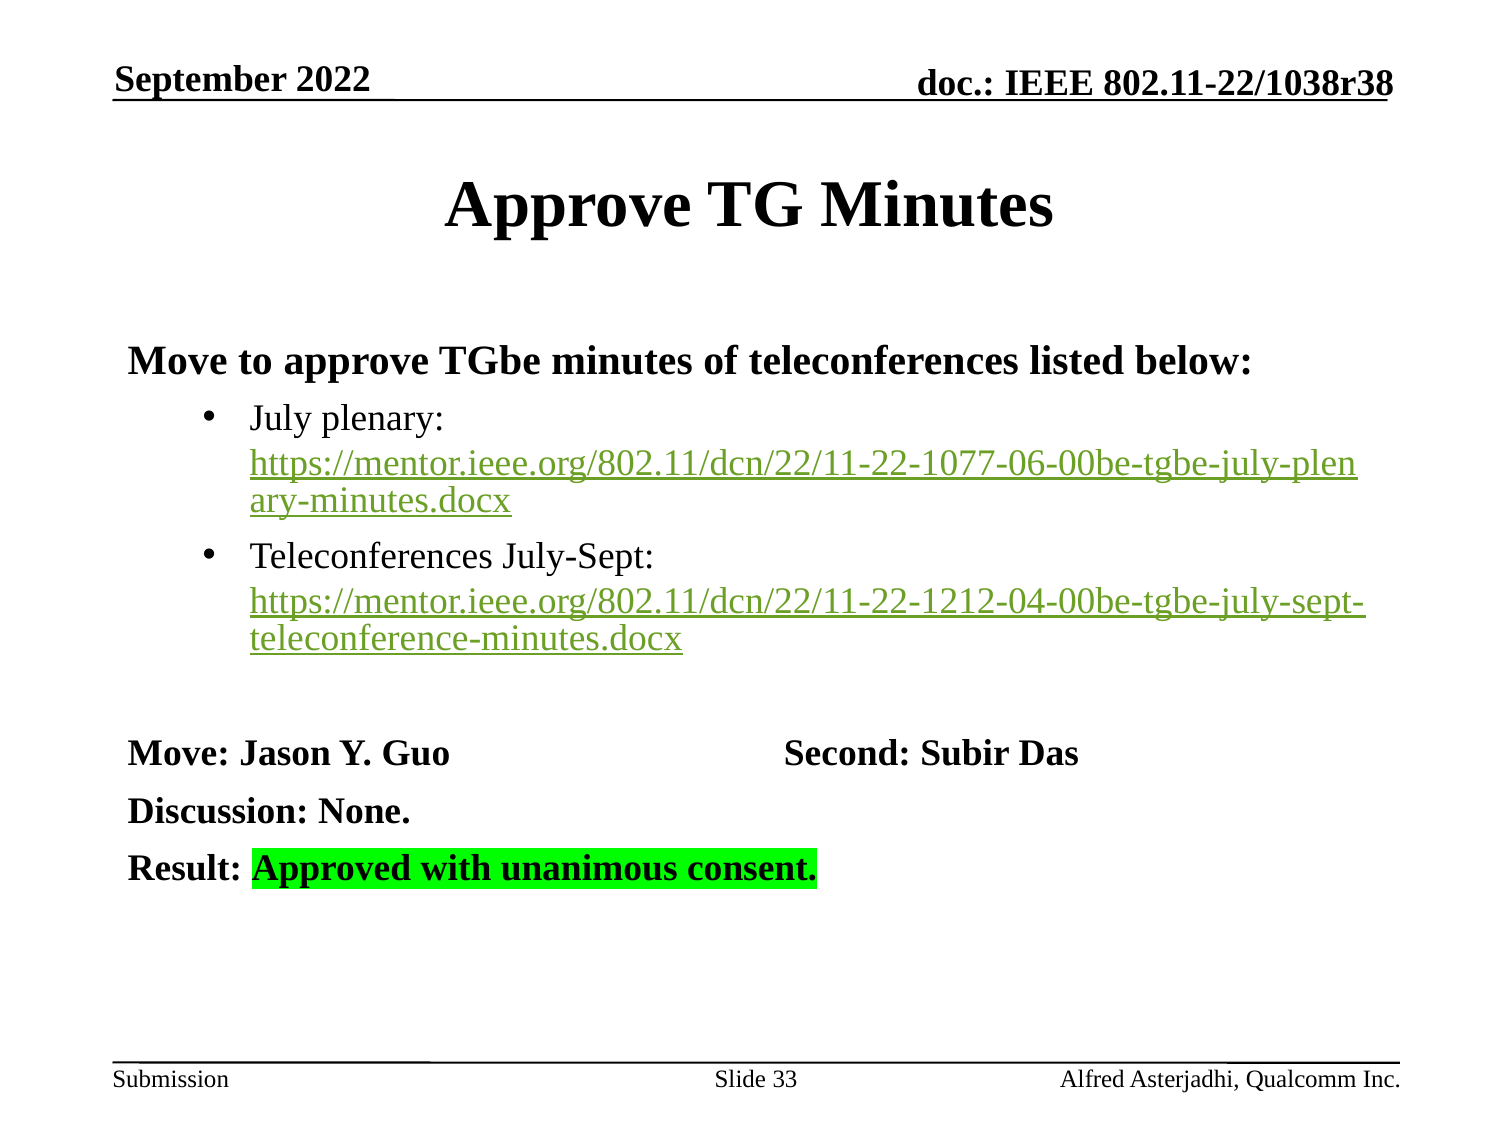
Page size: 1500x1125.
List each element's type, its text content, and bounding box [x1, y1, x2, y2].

footer Alfred Asterjadhi, Qualcomm Inc. [878, 1061, 1402, 1093]
title Approve TG Minutes [112, 112, 1388, 288]
list Move to approve TGbe minutes of teleconferences listed below: July plenary: https://mentor.ieee.org/802.11/dcn/22/11-22-1077-06-00be-tgbe-july-plenary-minutes.docx Teleconferences July-Sept: https://mentor.ieee.org/802.11/dcn/22/11-22-1212-04-00be-tgbe-july-sept-teleconference-minutes.docx Move: Jason Y. Guo Second: Subir Das Discussion: None. Result: Approved with unanimous consent. [112, 324, 1388, 1000]
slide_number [114, 54, 423, 100]
slide_number Slide 33 [712, 1061, 800, 1123]
